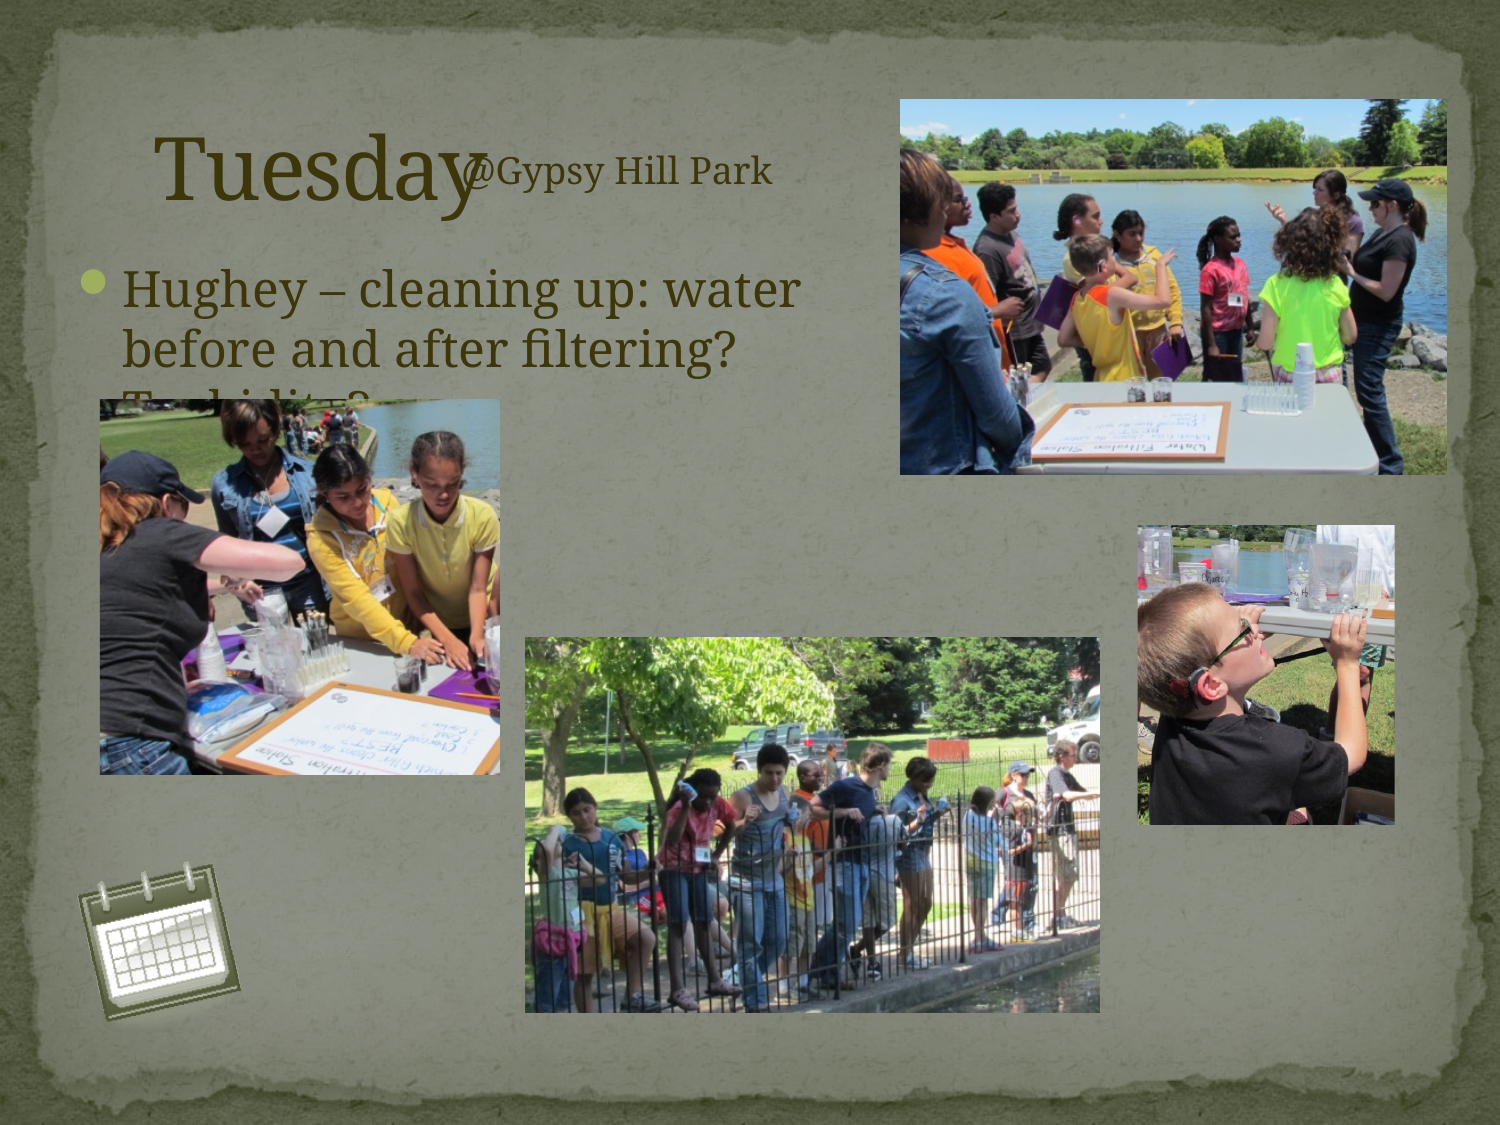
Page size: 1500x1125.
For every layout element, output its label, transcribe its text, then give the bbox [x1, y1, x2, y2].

picture [80, 867, 237, 1025]
picture [1137, 525, 1395, 825]
title Tuesday [74, 24, 1425, 225]
list Hughey – cleaning up: water before and after filtering? Turbidity? [62, 249, 901, 1001]
picture [525, 637, 1100, 1013]
picture [900, 99, 1447, 475]
text_box @Gypsy Hill Park [436, 139, 788, 200]
picture [99, 399, 500, 775]
